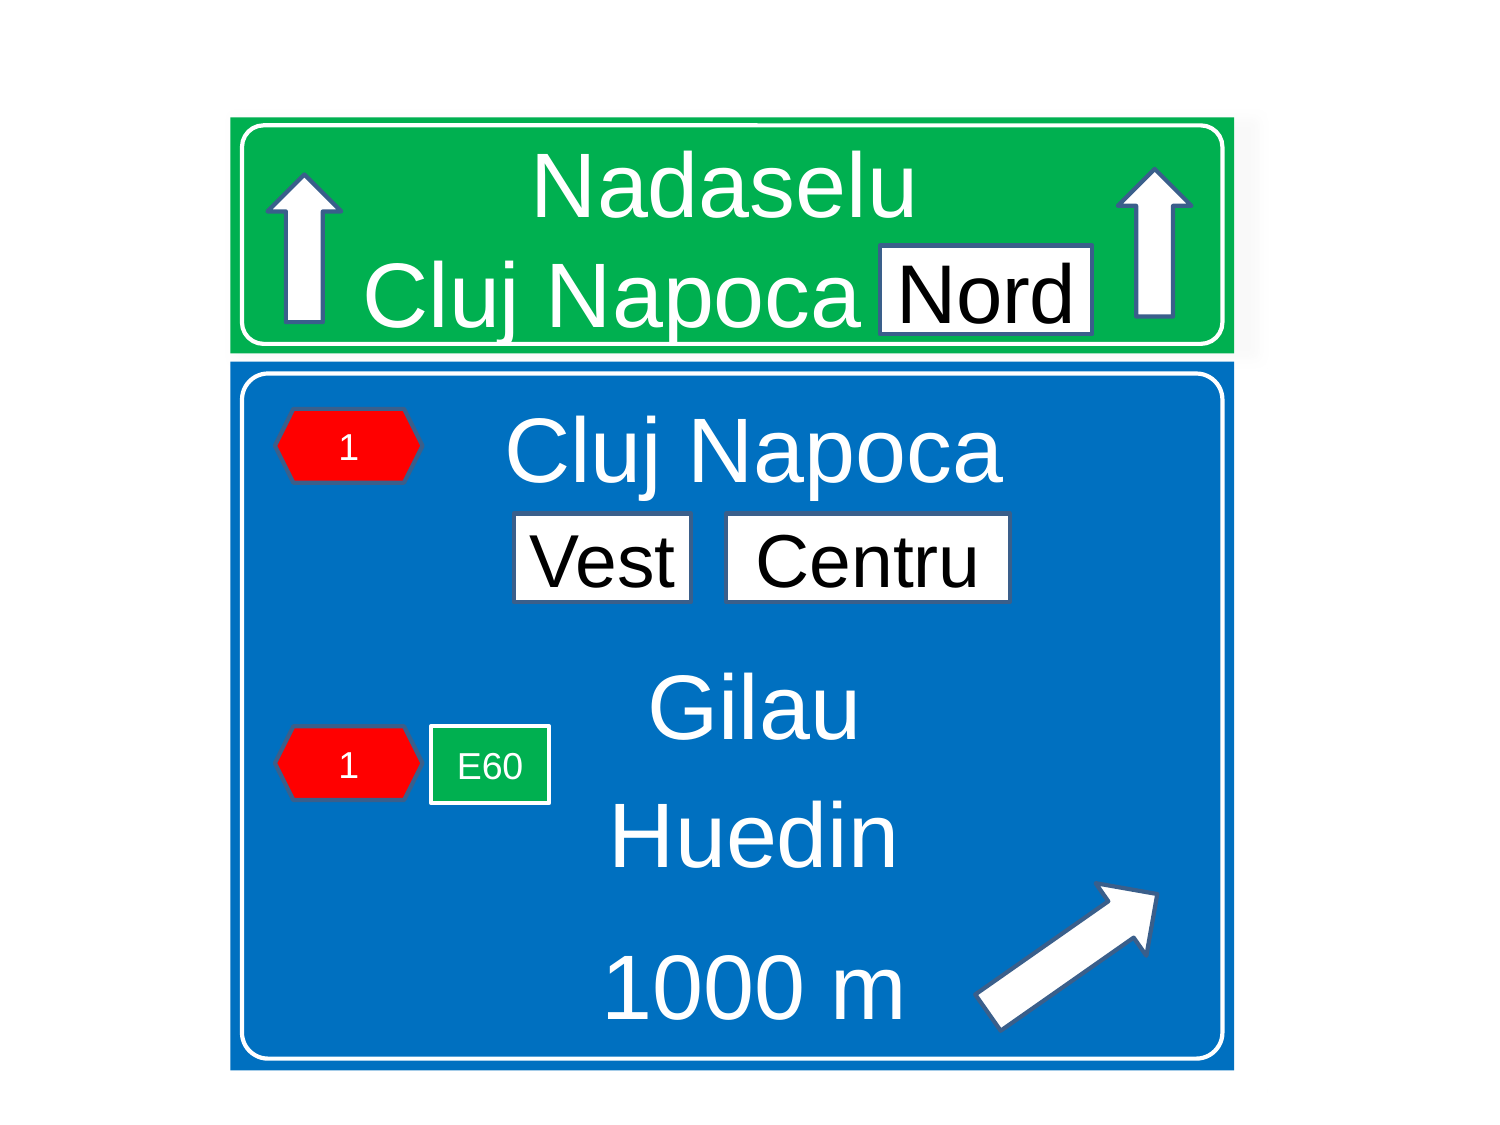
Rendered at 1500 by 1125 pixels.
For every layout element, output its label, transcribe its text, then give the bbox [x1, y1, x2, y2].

text_box [239, 371, 1225, 1061]
title Nadaselu Cluj Napoca Nord [230, 117, 1235, 354]
text_box [239, 123, 1225, 346]
subtitle Cluj Napoca Gilau Huedin 1000 m [230, 361, 1235, 1071]
